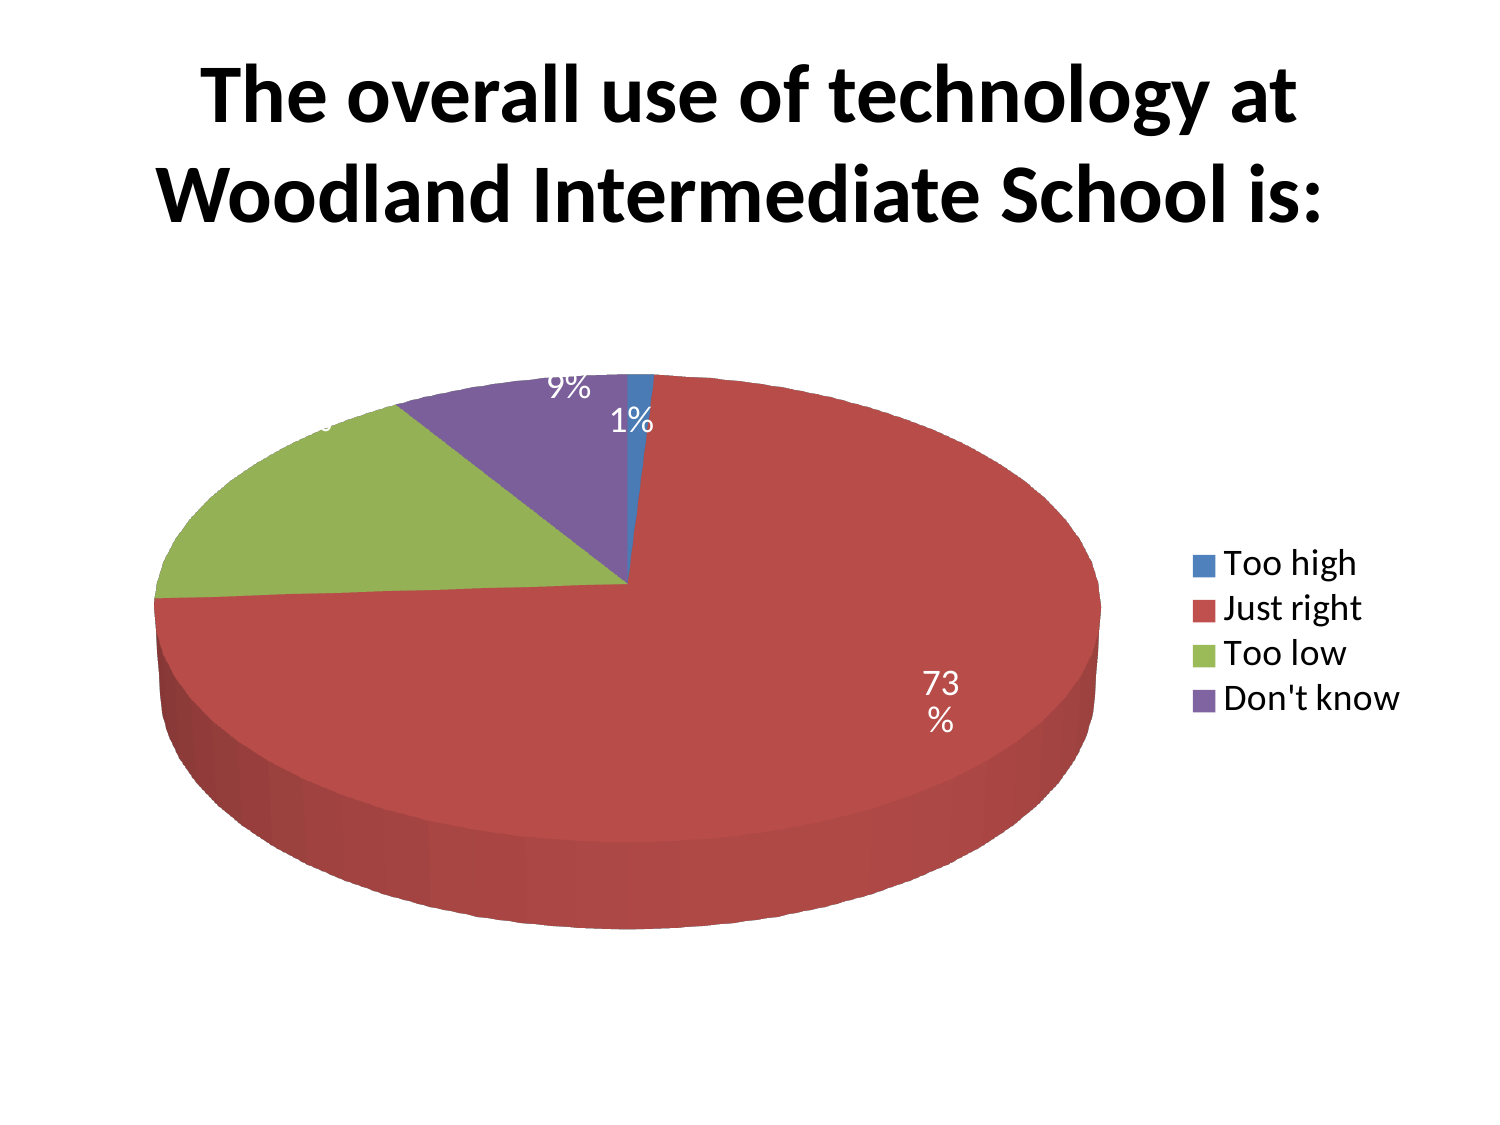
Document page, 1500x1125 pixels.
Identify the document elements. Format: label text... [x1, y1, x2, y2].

title The overall use of technology at Woodland Intermediate School is: [0, 45, 1500, 233]
chart [74, 262, 1426, 1006]
